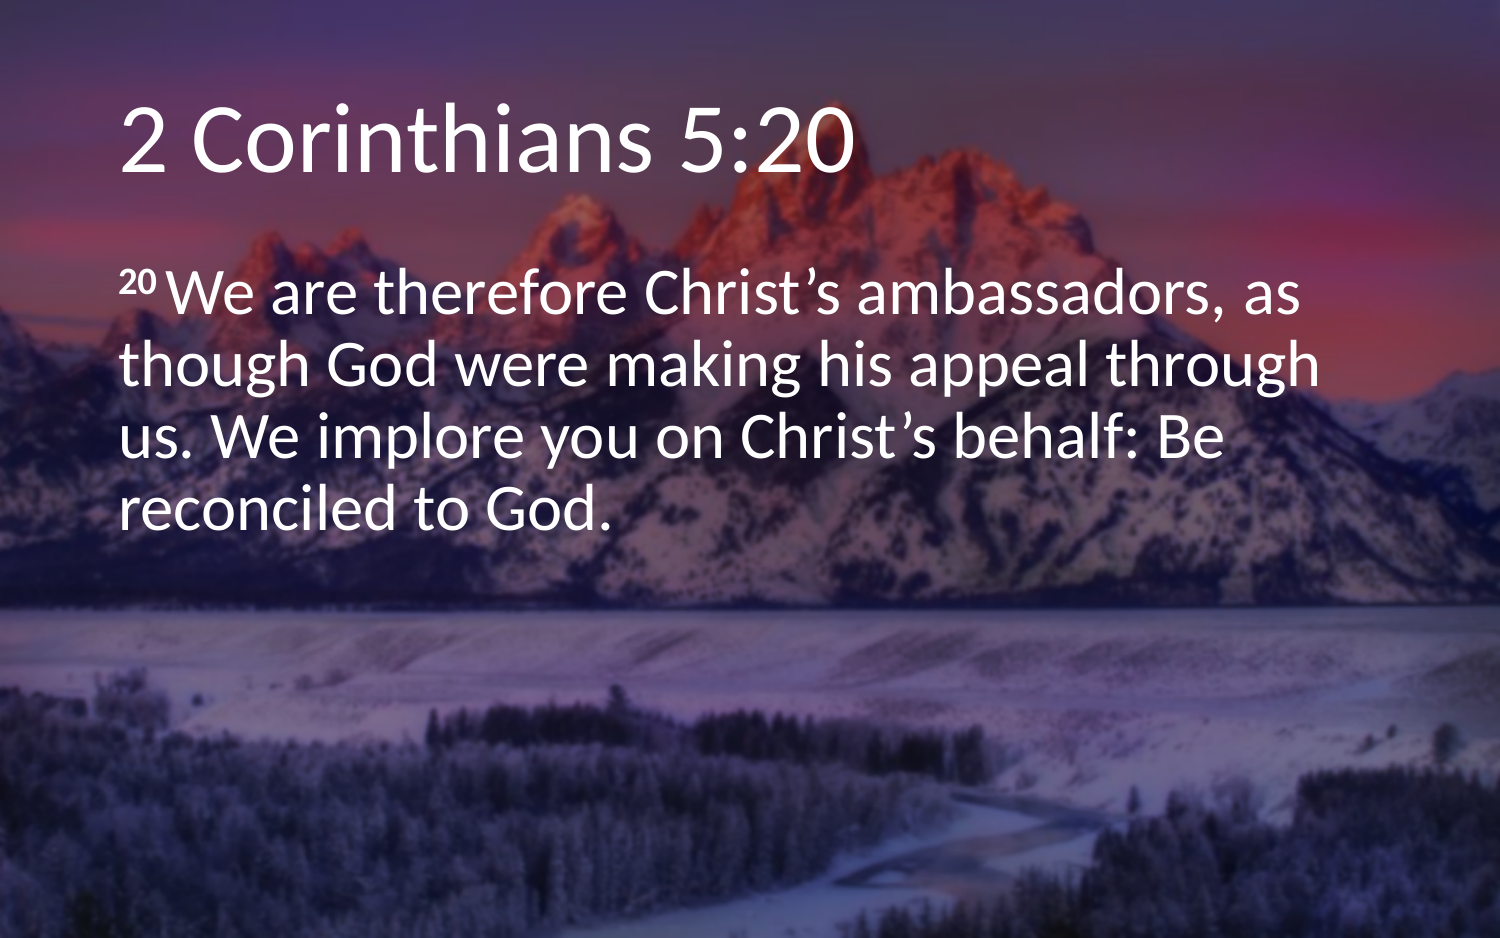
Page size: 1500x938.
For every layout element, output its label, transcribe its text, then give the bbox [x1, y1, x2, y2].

picture [0, 0, 1500, 938]
list 20 We are therefore Christ’s ambassadors, as though God were making his appeal through us. We implore you on Christ’s behalf: Be reconciled to God. [103, 249, 1397, 845]
title 2 Corinthians 5:20 [103, 49, 1397, 232]
